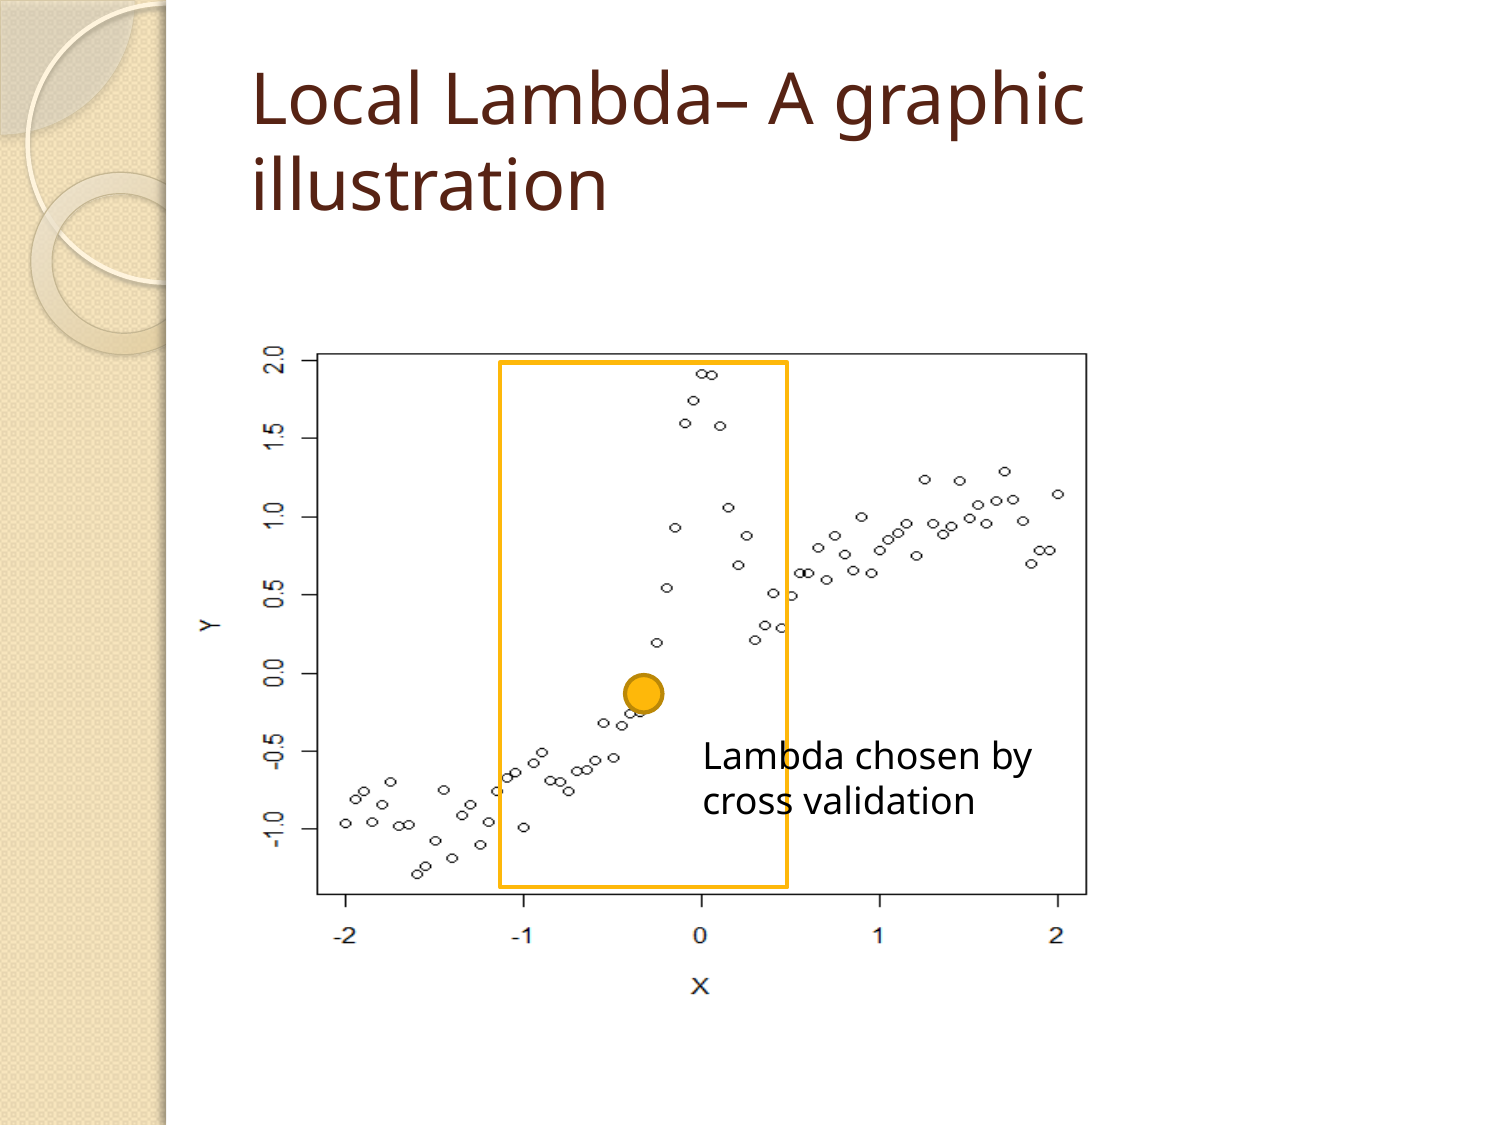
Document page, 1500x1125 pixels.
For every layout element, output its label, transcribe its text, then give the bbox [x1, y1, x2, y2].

picture [187, 249, 1155, 1026]
title Local Lambda– A graphic illustration [235, 45, 1466, 233]
